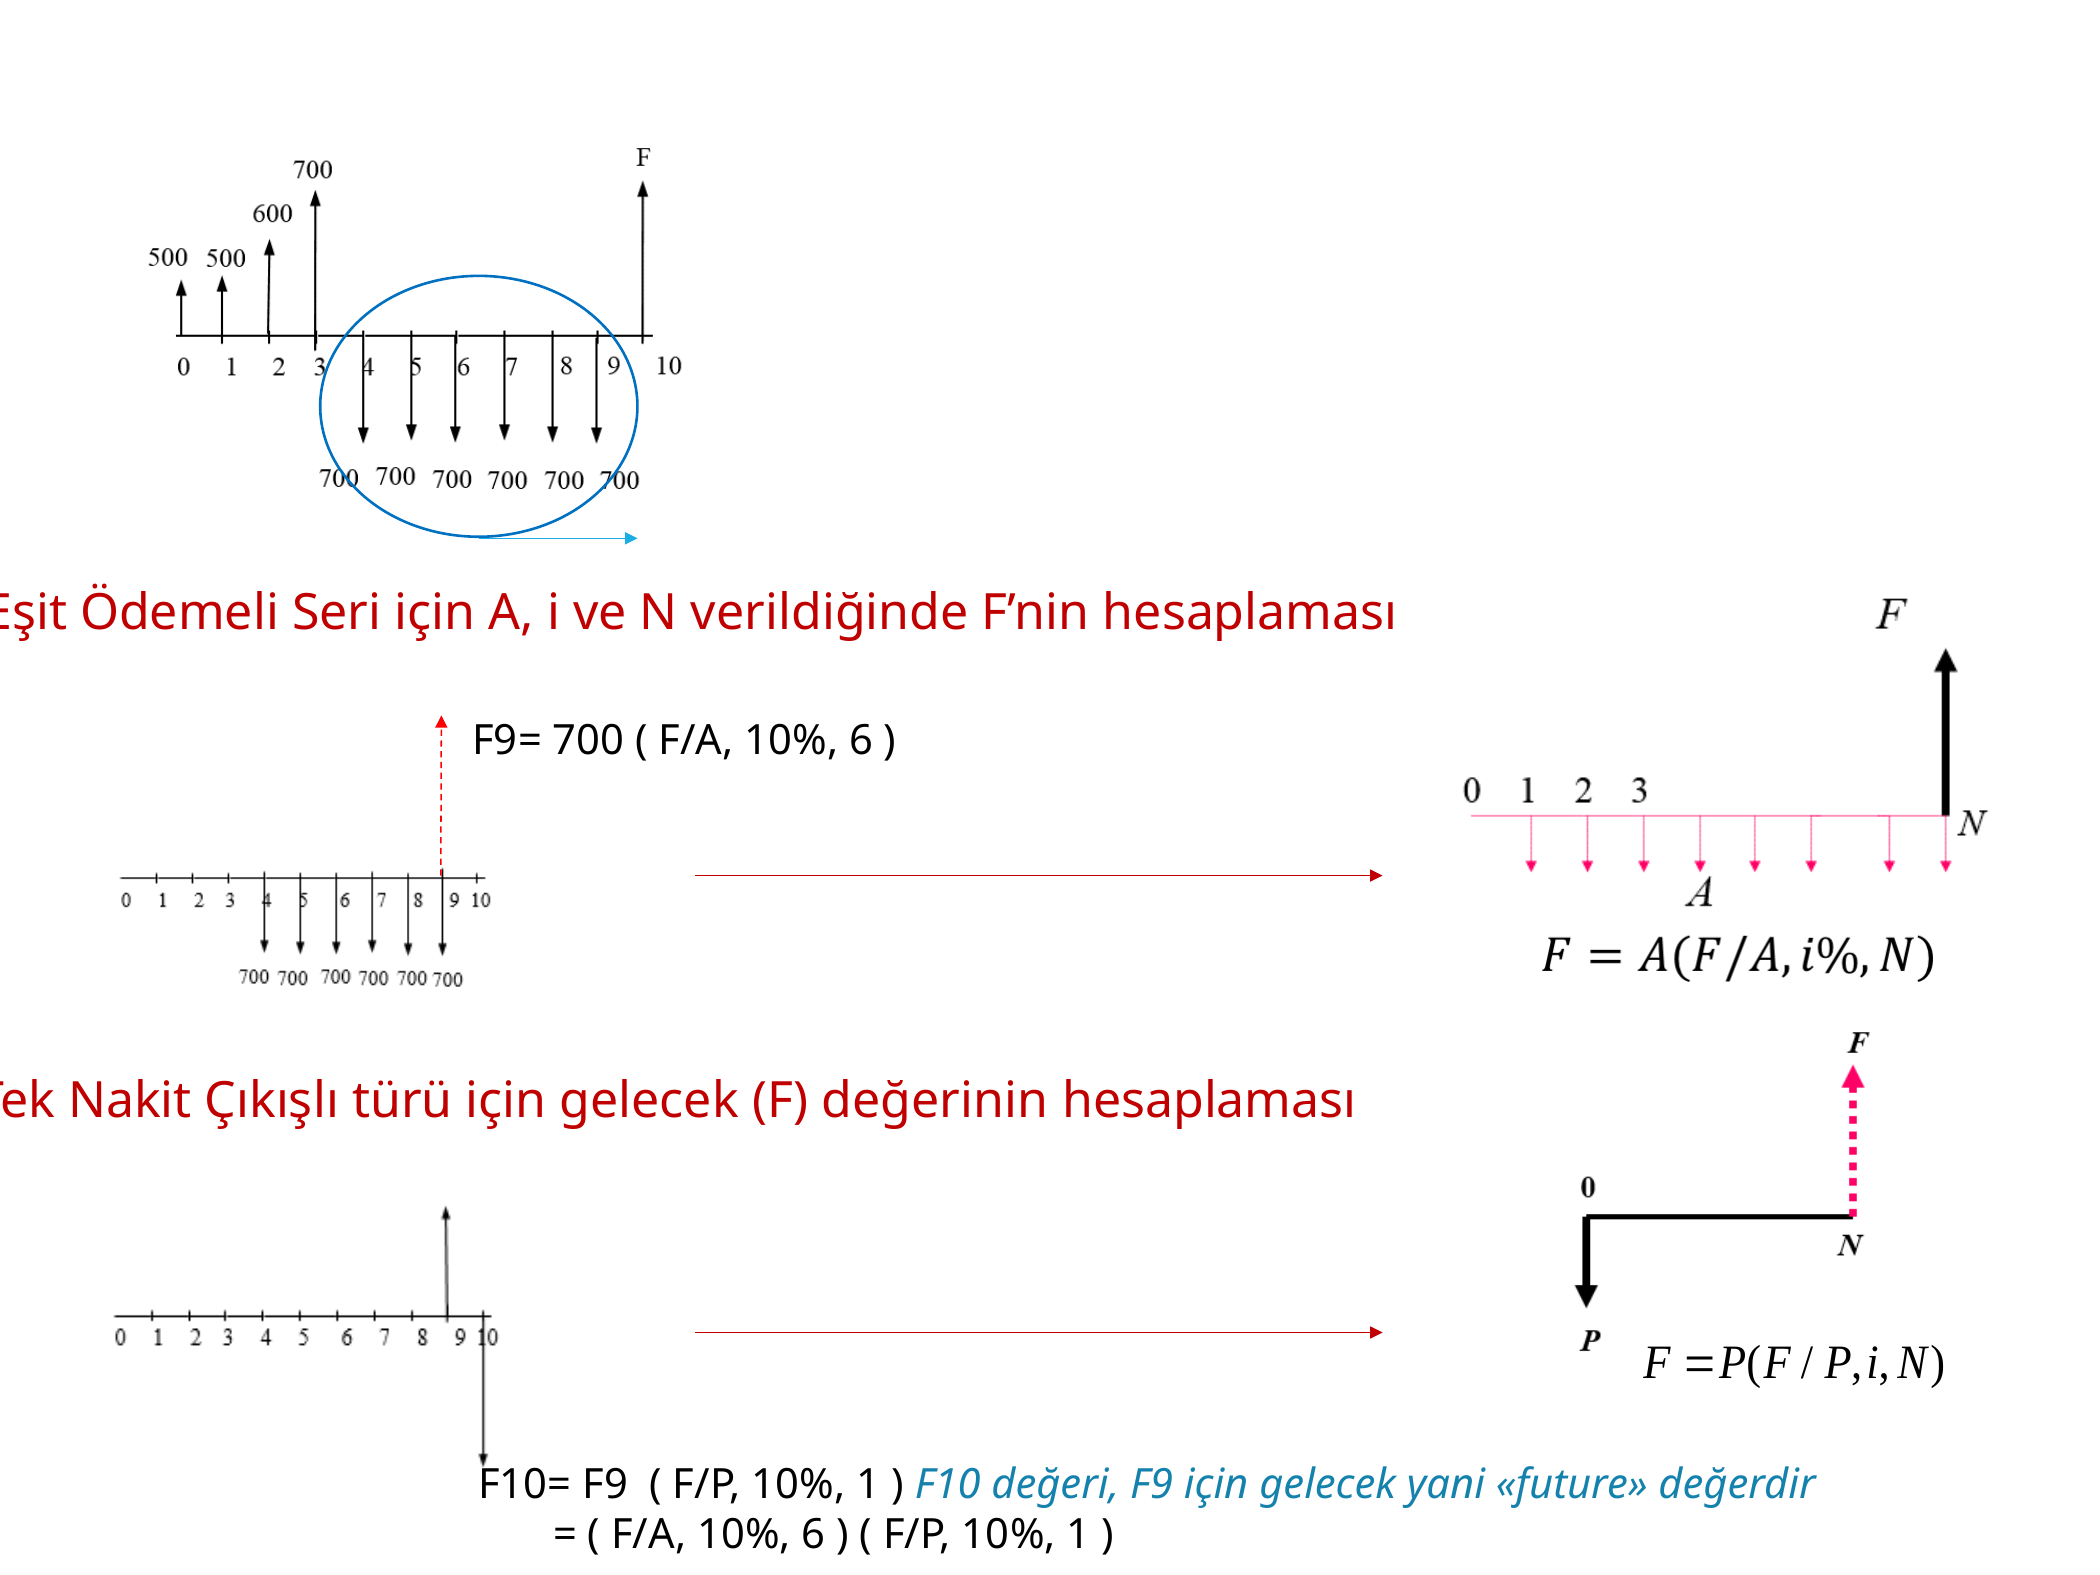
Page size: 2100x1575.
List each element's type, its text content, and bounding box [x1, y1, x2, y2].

picture [1429, 574, 2086, 986]
picture [108, 120, 721, 537]
text_box F10= F9 ( F/P, 10%, 1 ) F10 değeri, F9 için gelecek yani «future» değerdir = ( F/A, 10%, 6 ) ( F/P, 10%, 1 ) [463, 1449, 1832, 1565]
text_box 2) Tek Nakit Çıkışlı türü için gelecek (F) değerinin hesaplaması [0, 1059, 1398, 1195]
picture [1551, 1010, 1950, 1395]
text_box F9= 700 ( F/A, 10%, 6 ) [457, 705, 912, 771]
picture [73, 1156, 559, 1530]
text_box 1) Eşit Ödemeli Seri için A, i ve N verildiğinde F’nin hesaplaması [0, 572, 1426, 648]
picture [108, 816, 519, 1024]
